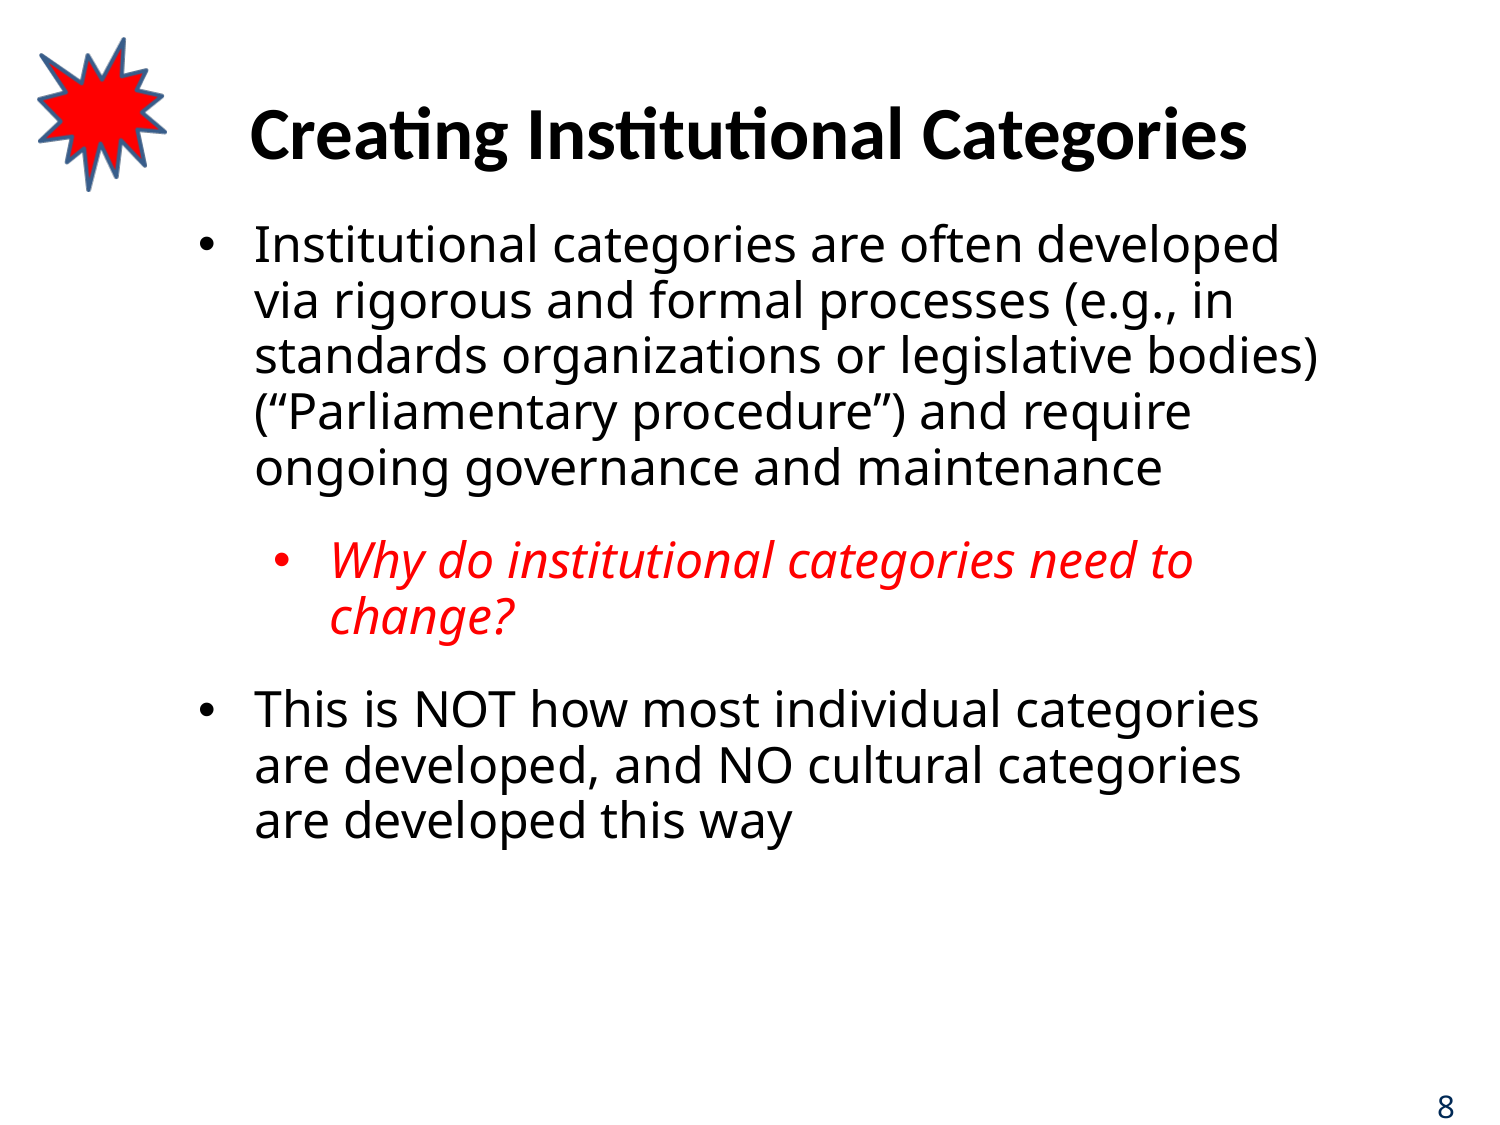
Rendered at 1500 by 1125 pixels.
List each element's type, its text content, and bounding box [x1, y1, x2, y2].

text_box Institutional categories are often developed via rigorous and formal processes (e.g., in standards organizations or legislative bodies) (“Parliamentary procedure”) and require ongoing governance and maintenance Why do institutional categories need to change? This is NOT how most individual categories are developed, and NO cultural categories are developed this way [187, 212, 1338, 958]
title Creating Institutional Categories [75, 37, 1425, 233]
text_box 8 [1438, 1081, 1454, 1119]
picture [37, 37, 167, 192]
